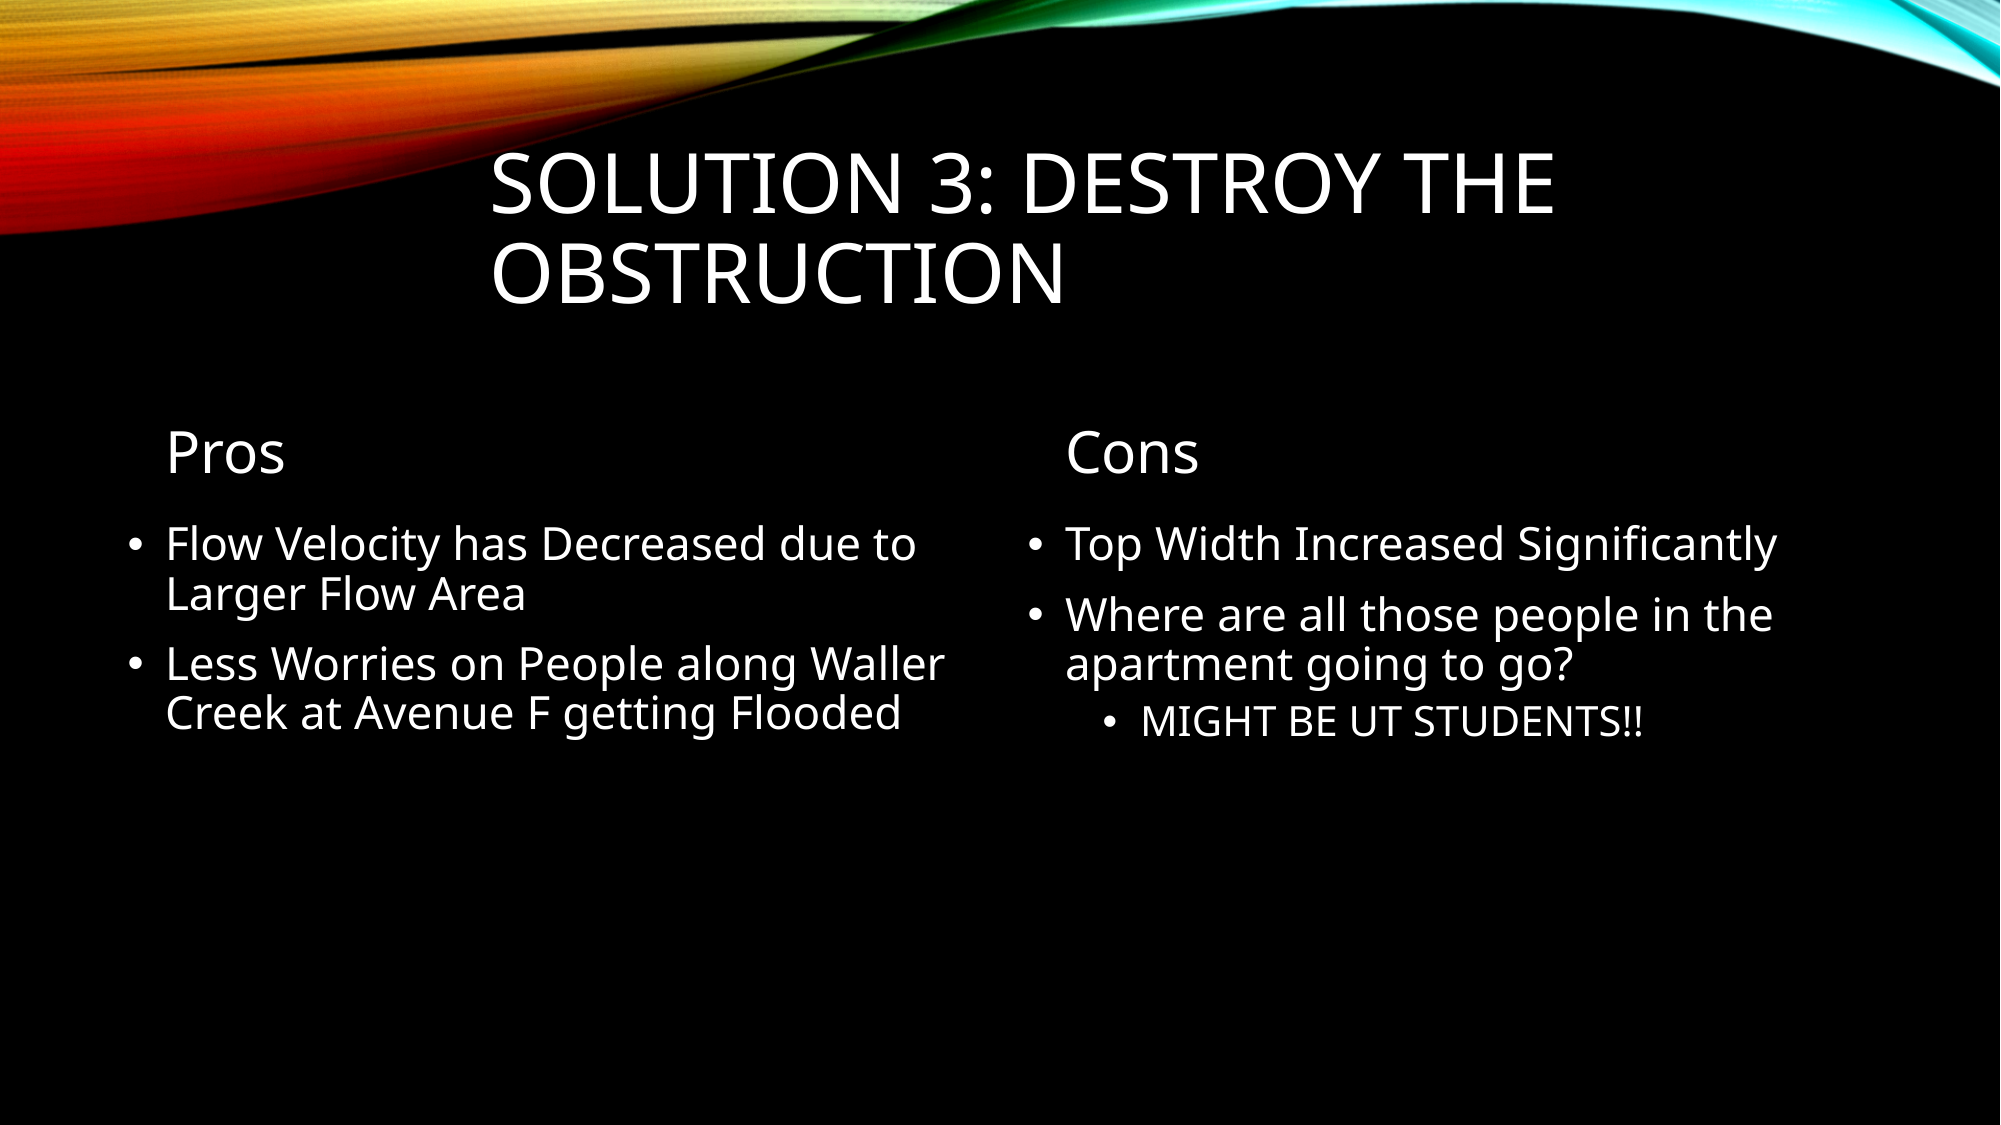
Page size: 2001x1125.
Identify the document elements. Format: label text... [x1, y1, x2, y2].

list Pros [150, 358, 984, 494]
list Top Width Increased Significantly Where are all those people in the apartment going to go? MIGHT BE UT STUDENTS!! [1012, 513, 1888, 1021]
list Flow Velocity has Decreased due to Larger Flow Area Less Worries on People along Waller Creek at Avenue F getting Flooded [112, 513, 984, 1021]
picture [0, 0, 2000, 237]
title SOLUTION 3: Destroy the OBSTRUCTION [474, 125, 1888, 338]
list Cons [1050, 358, 1888, 494]
